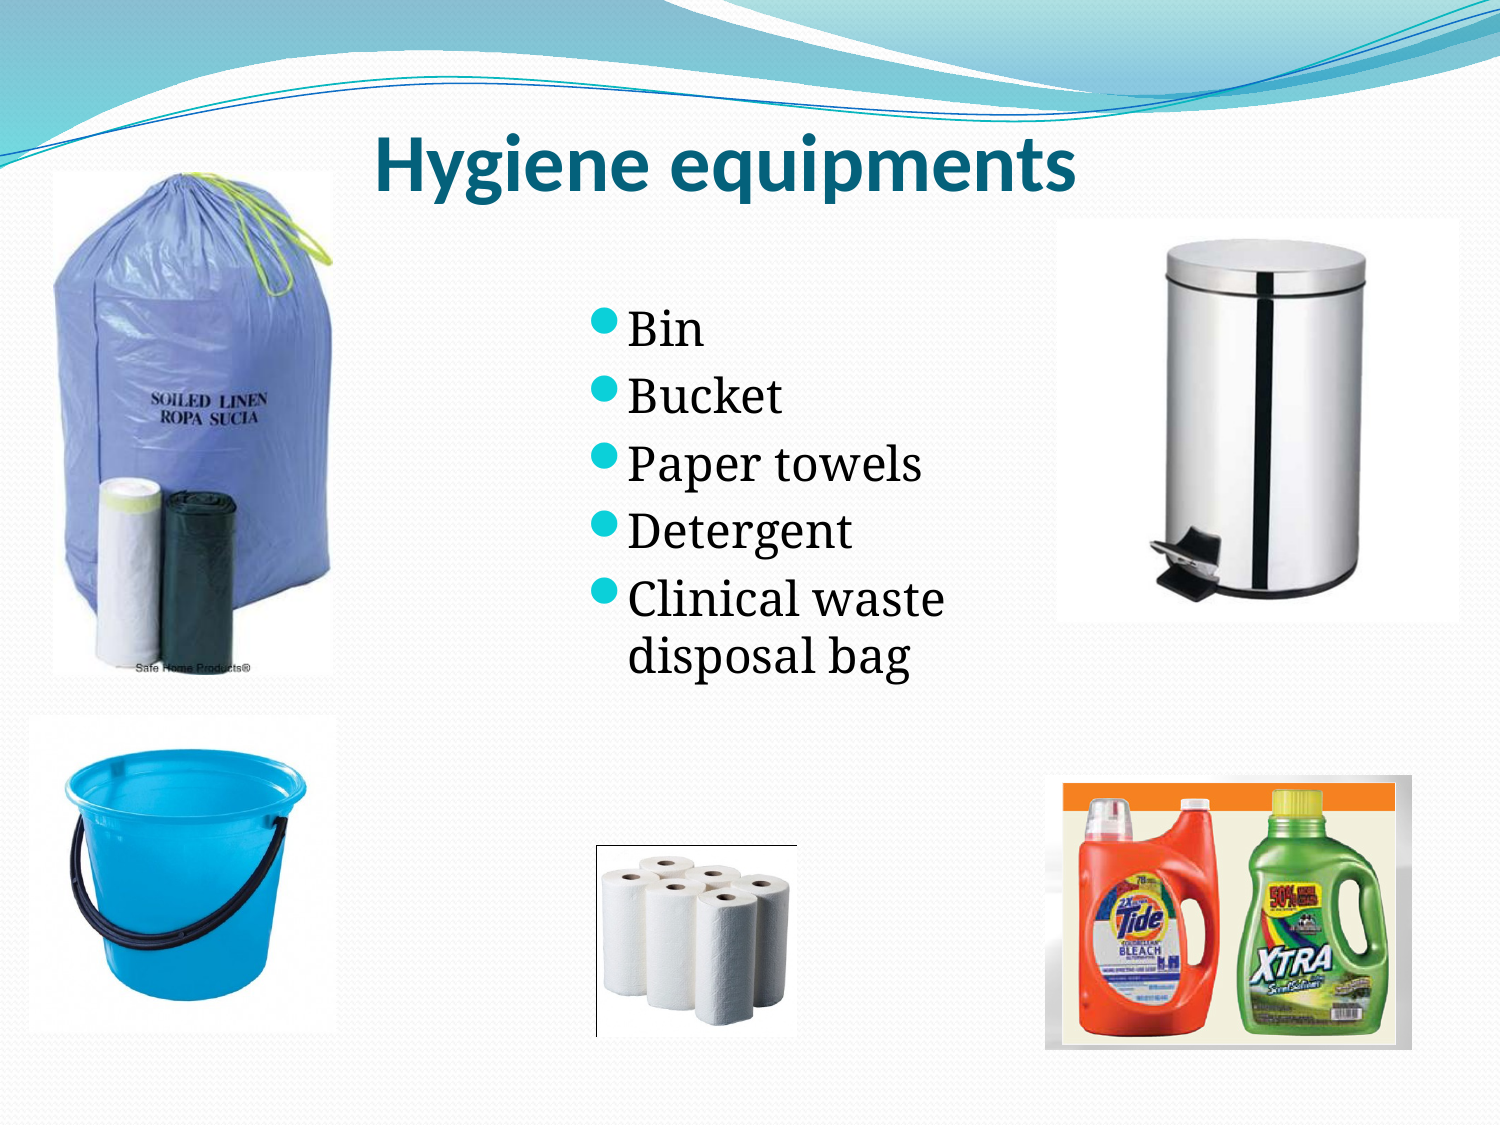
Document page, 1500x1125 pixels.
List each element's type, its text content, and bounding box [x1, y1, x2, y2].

picture [1045, 774, 1412, 1051]
picture [596, 845, 797, 1037]
list Bin Bucket Paper towels Detergent Clinical waste disposal bag [572, 290, 962, 810]
title Hygiene equipments [242, 101, 1211, 209]
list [29, 715, 337, 1032]
picture [1056, 219, 1459, 622]
picture [52, 172, 333, 676]
